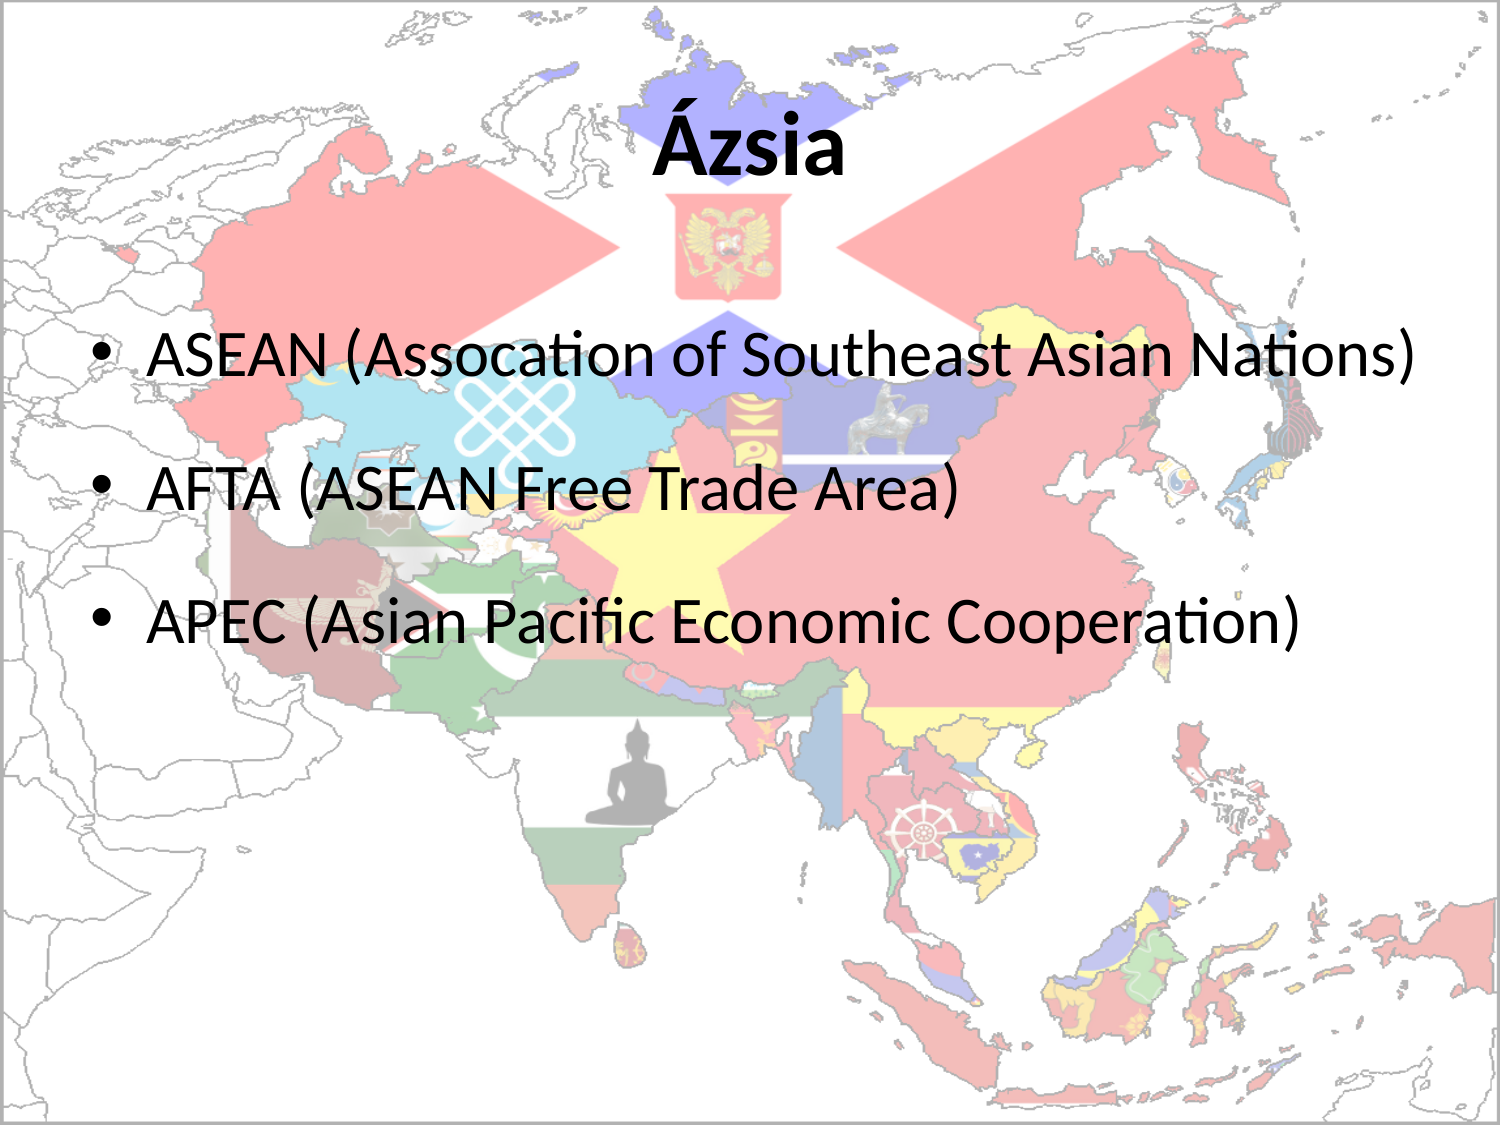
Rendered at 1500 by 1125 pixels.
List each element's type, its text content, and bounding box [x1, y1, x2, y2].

title Ázsia [75, 45, 1425, 233]
list ASEAN (Assocation of Southeast Asian Nations) AFTA (ASEAN Free Trade Area) APEC (Asian Pacific Economic Cooperation) [75, 262, 1454, 1005]
